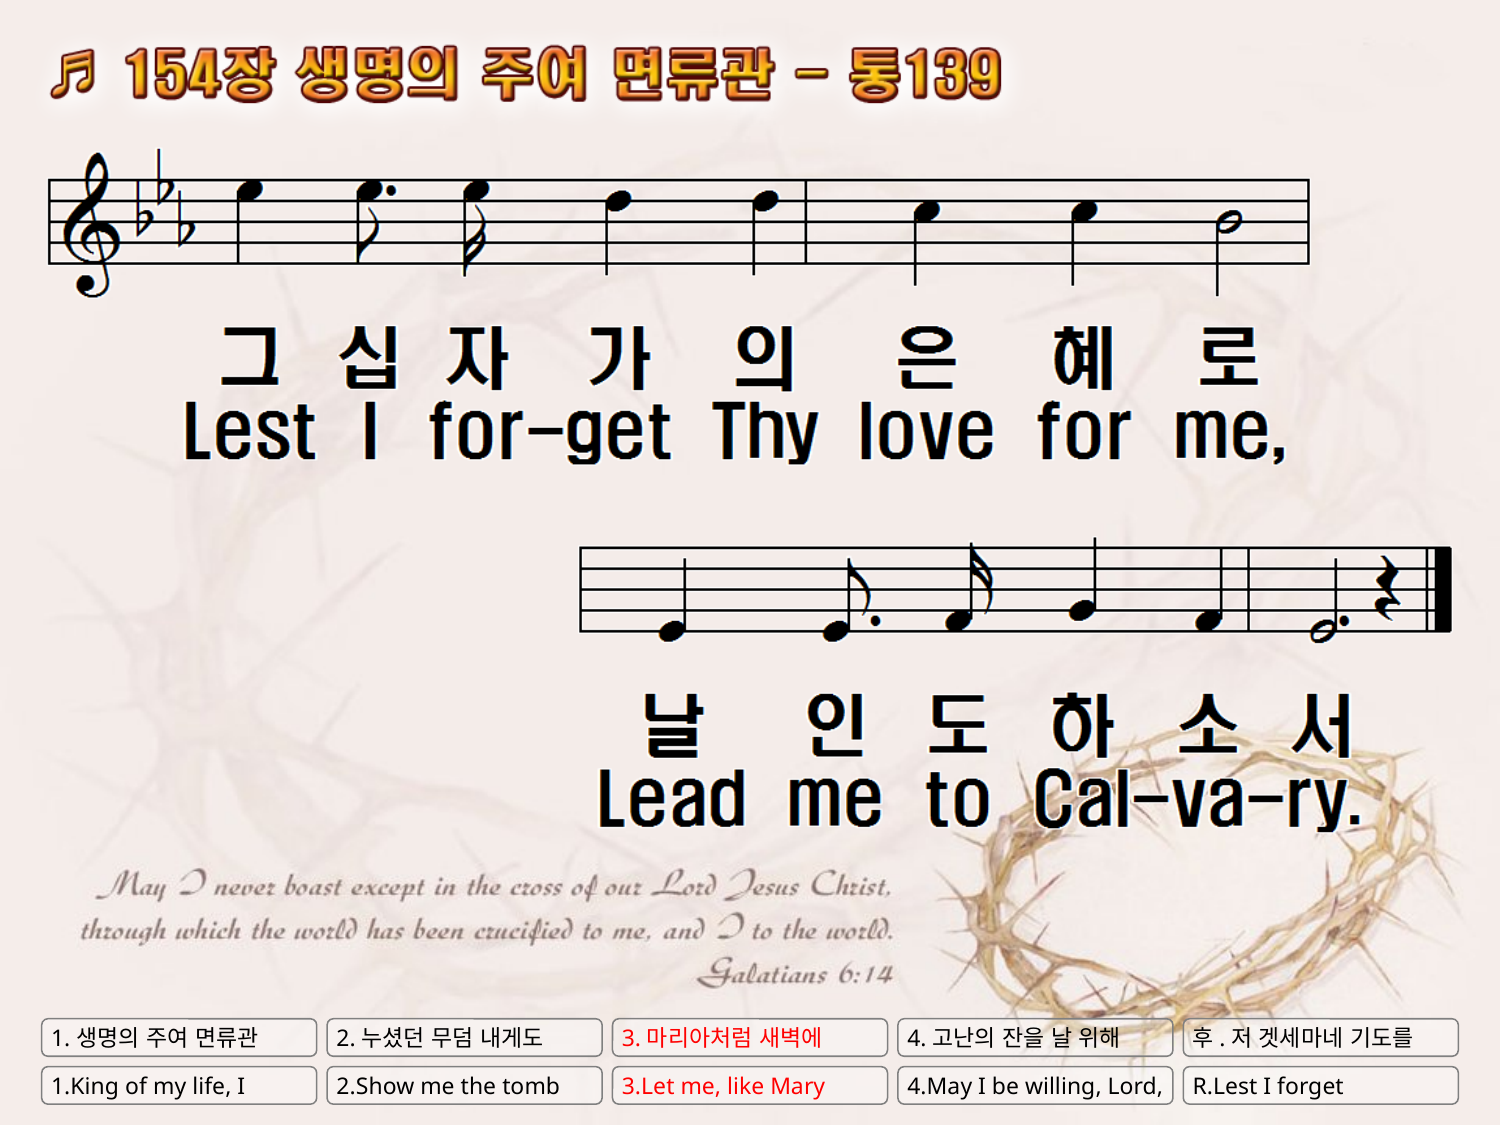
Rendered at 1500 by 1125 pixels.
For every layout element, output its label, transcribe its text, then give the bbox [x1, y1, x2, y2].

text_box 3.마리아처럼 새벽에 [612, 1018, 888, 1057]
text_box 2.Show me the tomb [327, 1066, 603, 1105]
text_box 1.King of my life, I [41, 1066, 317, 1105]
text_box R.Lest I forget [1183, 1066, 1459, 1105]
text_box 3.Let me, like Mary [612, 1066, 888, 1105]
text_box 4.May I be willing, Lord, [897, 1066, 1173, 1105]
text_box 4.고난의 잔을 날 위해 [897, 1018, 1173, 1057]
picture [0, 0, 1500, 1125]
text_box 후.저 겟세마네 기도를 [1183, 1018, 1459, 1057]
text_box 2.누셨던 무덤 내게도 [327, 1018, 603, 1057]
text_box 1.생명의 주여 면류관 [41, 1018, 317, 1057]
